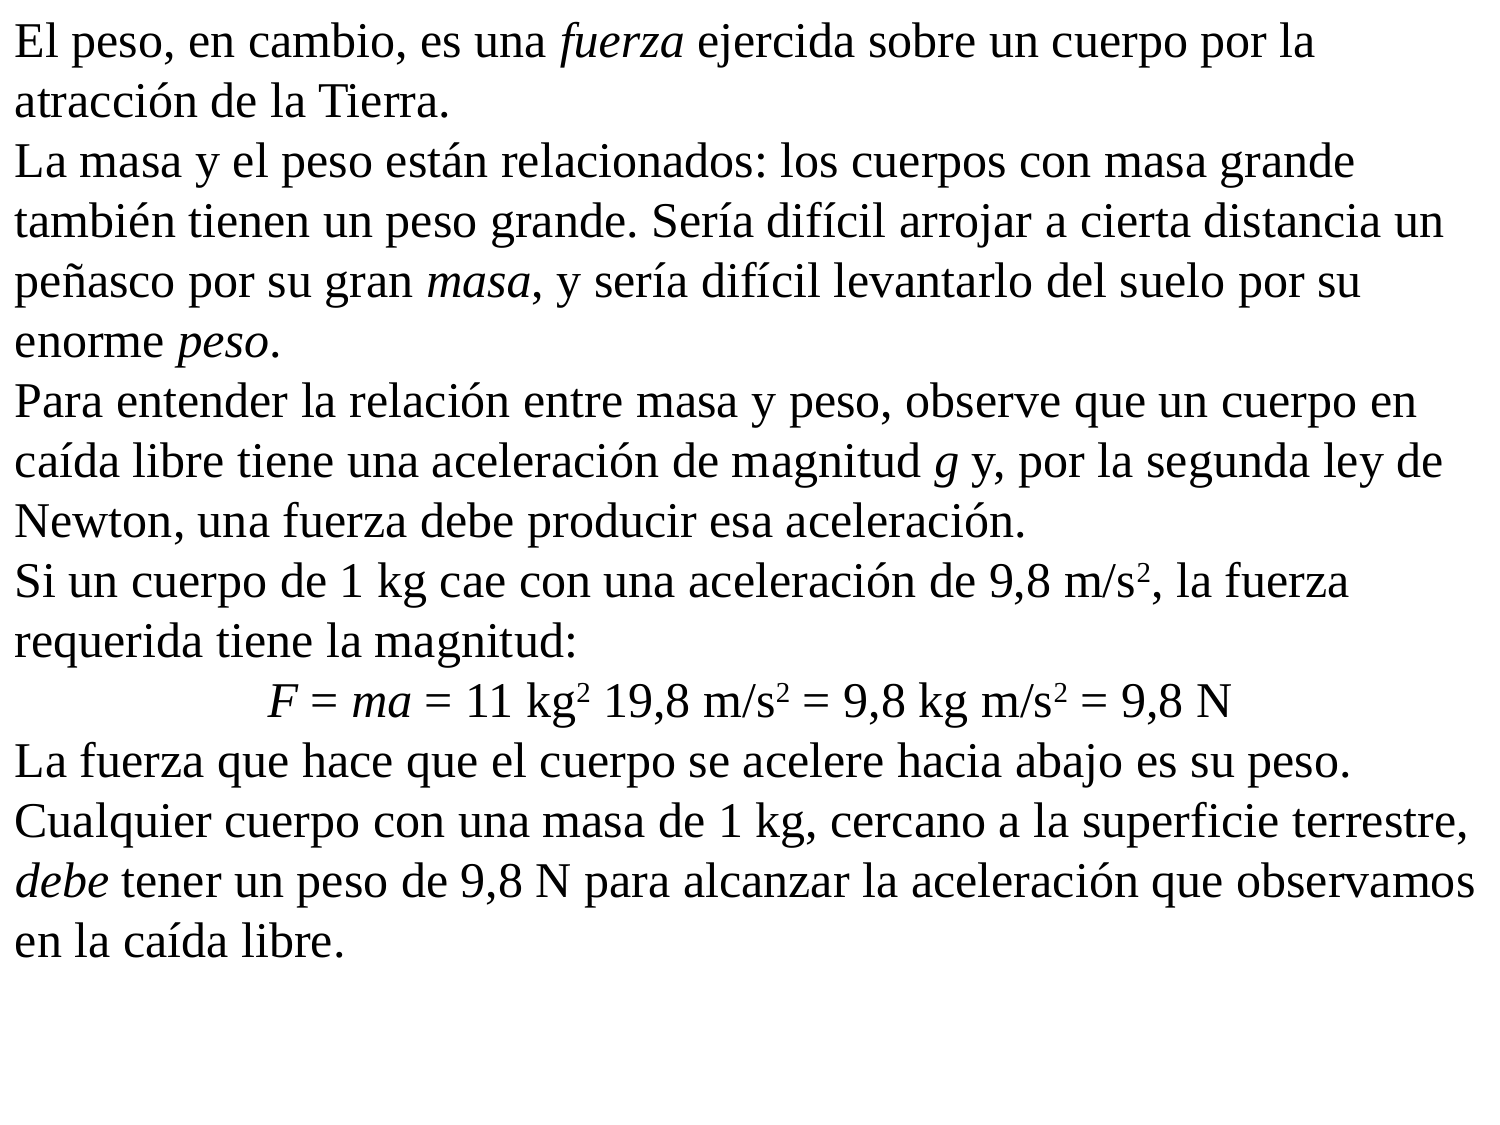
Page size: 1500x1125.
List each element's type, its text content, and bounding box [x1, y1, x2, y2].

text_box El peso, en cambio, es una fuerza ejercida sobre un cuerpo por la atracción de la Tierra. La masa y el peso están relacionados: los cuerpos con masa grande también tienen un peso grande. Sería difícil arrojar a cierta distancia un peñasco por su gran masa, y sería difícil levantarlo del suelo por su enorme peso. Para entender la relación entre masa y peso, observe que un cuerpo en caída libre tiene una aceleración de magnitud g y, por la segunda ley de Newton, una fuerza debe producir esa aceleración. Si un cuerpo de 1 kg cae con una aceleración de 9,8 m/s2, la fuerza requerida tiene la magnitud: F = ma = 11 kg2 19,8 m/s2 = 9,8 kg m/s2 = 9,8 N La fuerza que hace que el cuerpo se acelere hacia abajo es su peso. Cualquier cuerpo con una masa de 1 kg, cercano a la superficie terrestre, debe tener un peso de 9,8 N para alcanzar la aceleración que observamos en la caída libre. [0, 0, 1500, 976]
